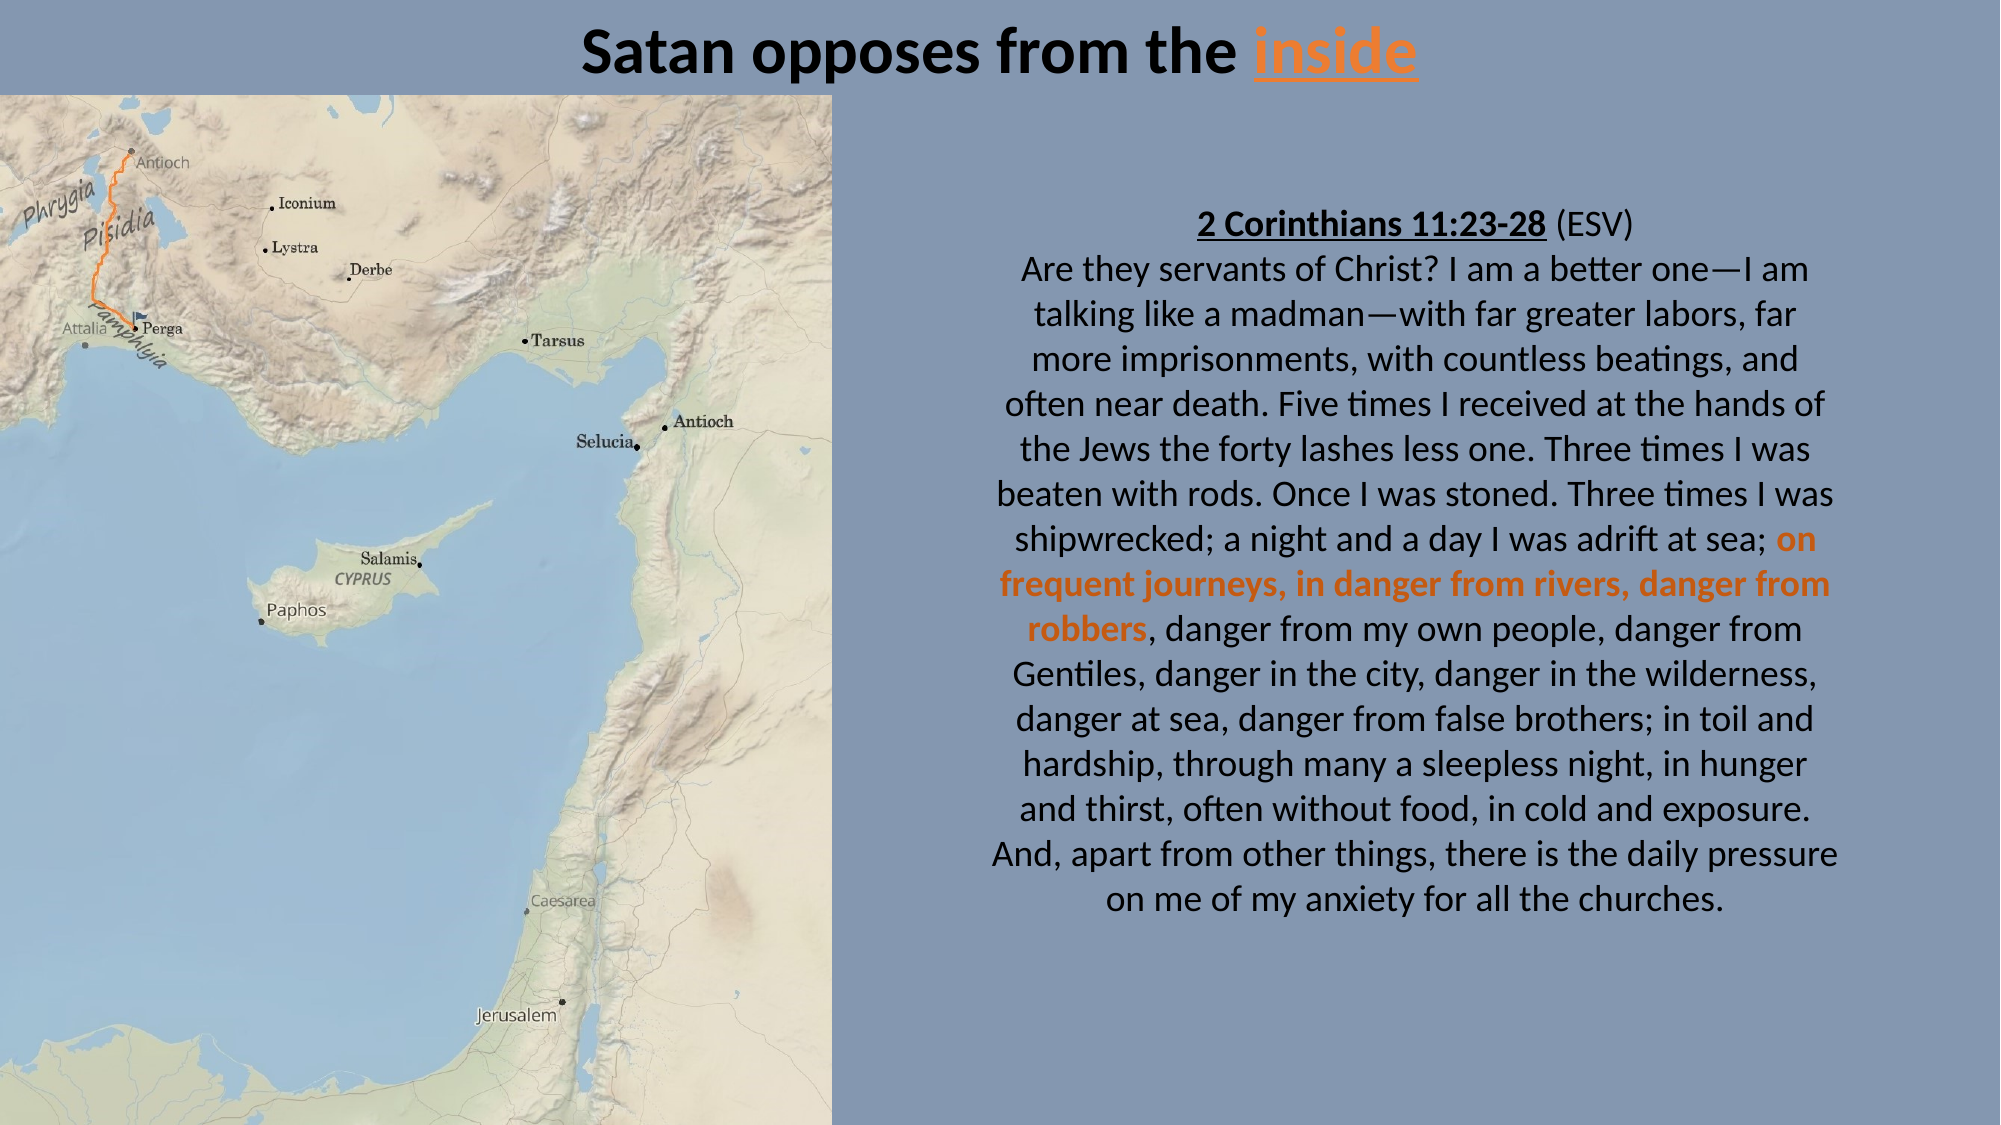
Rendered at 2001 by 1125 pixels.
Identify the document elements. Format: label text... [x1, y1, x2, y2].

picture [0, 95, 832, 1125]
text_box 2 Corinthians 11:23-28 (ESV) Are they servants of Christ? I am a better one—I am talking like a madman—with far greater labors, far more imprisonments, with countless beatings, and often near death. Five times I received at the hands of the Jews the forty lashes less one. Three times I was beaten with rods. Once I was stoned. Three times I was shipwrecked; a night and a day I was adrift at sea; on frequent journeys, in danger from rivers, danger from robbers, danger from my own people, danger from Gentiles, danger in the city, danger in the wilderness, danger at sea, danger from false brothers; in toil and hardship, through many a sleepless night, in hunger and thirst, often without food, in cold and exposure. And, apart from other things, there is the daily pressure on me of my anxiety for all the churches. [975, 191, 1856, 927]
text_box Satan opposes from the inside [0, 0, 2000, 95]
